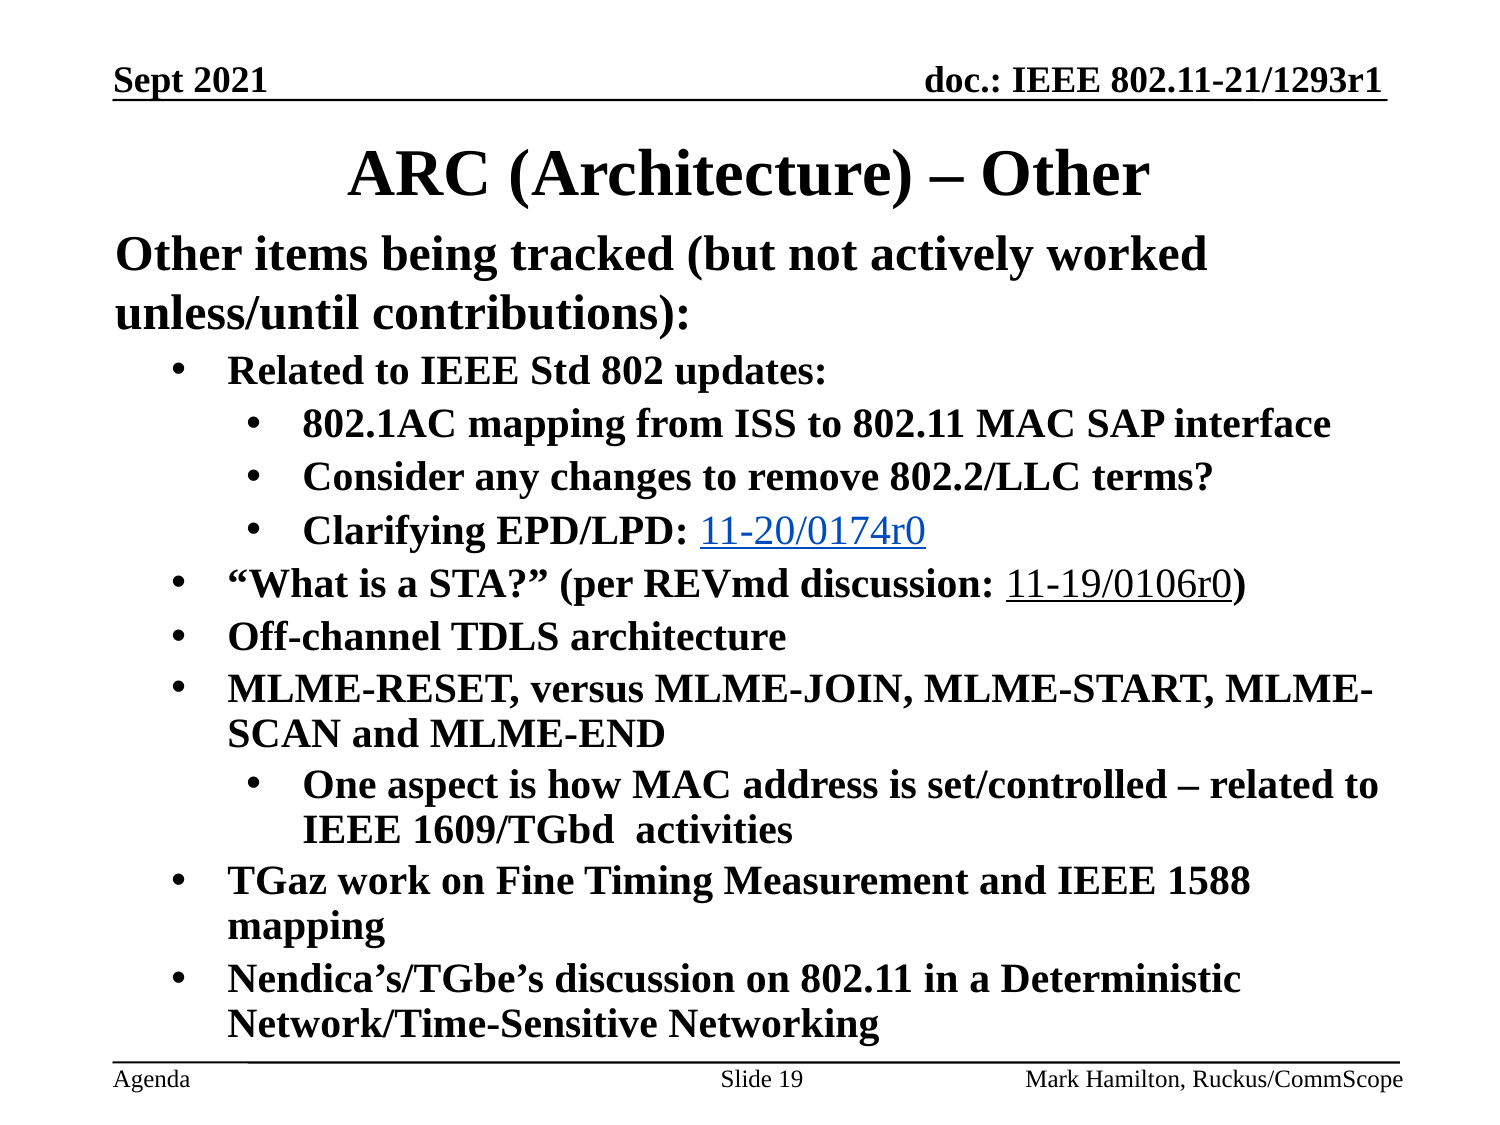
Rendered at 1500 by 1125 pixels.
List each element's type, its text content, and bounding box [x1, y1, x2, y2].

text_box Other items being tracked (but not actively worked unless/until contributions): Related to IEEE Std 802 updates: 802.1AC mapping from ISS to 802.11 MAC SAP interface Consider any changes to remove 802.2/LLC terms? Clarifying EPD/LPD: 11-20/0174r0 “What is a STA?” (per REVmd discussion: 11-19/0106r0) Off-channel TDLS architecture MLME-RESET, versus MLME-JOIN, MLME-START, MLME-SCAN and MLME-END One aspect is how MAC address is set/controlled – related to IEEE 1609/TGbd activities TGaz work on Fine Timing Measurement and IEEE 1588 mapping Nendica’s/TGbe’s discussion on 802.11 in a Deterministic Network/Time-Sensitive Networking [99, 212, 1400, 1025]
title ARC (Architecture) – Other [112, 125, 1388, 212]
